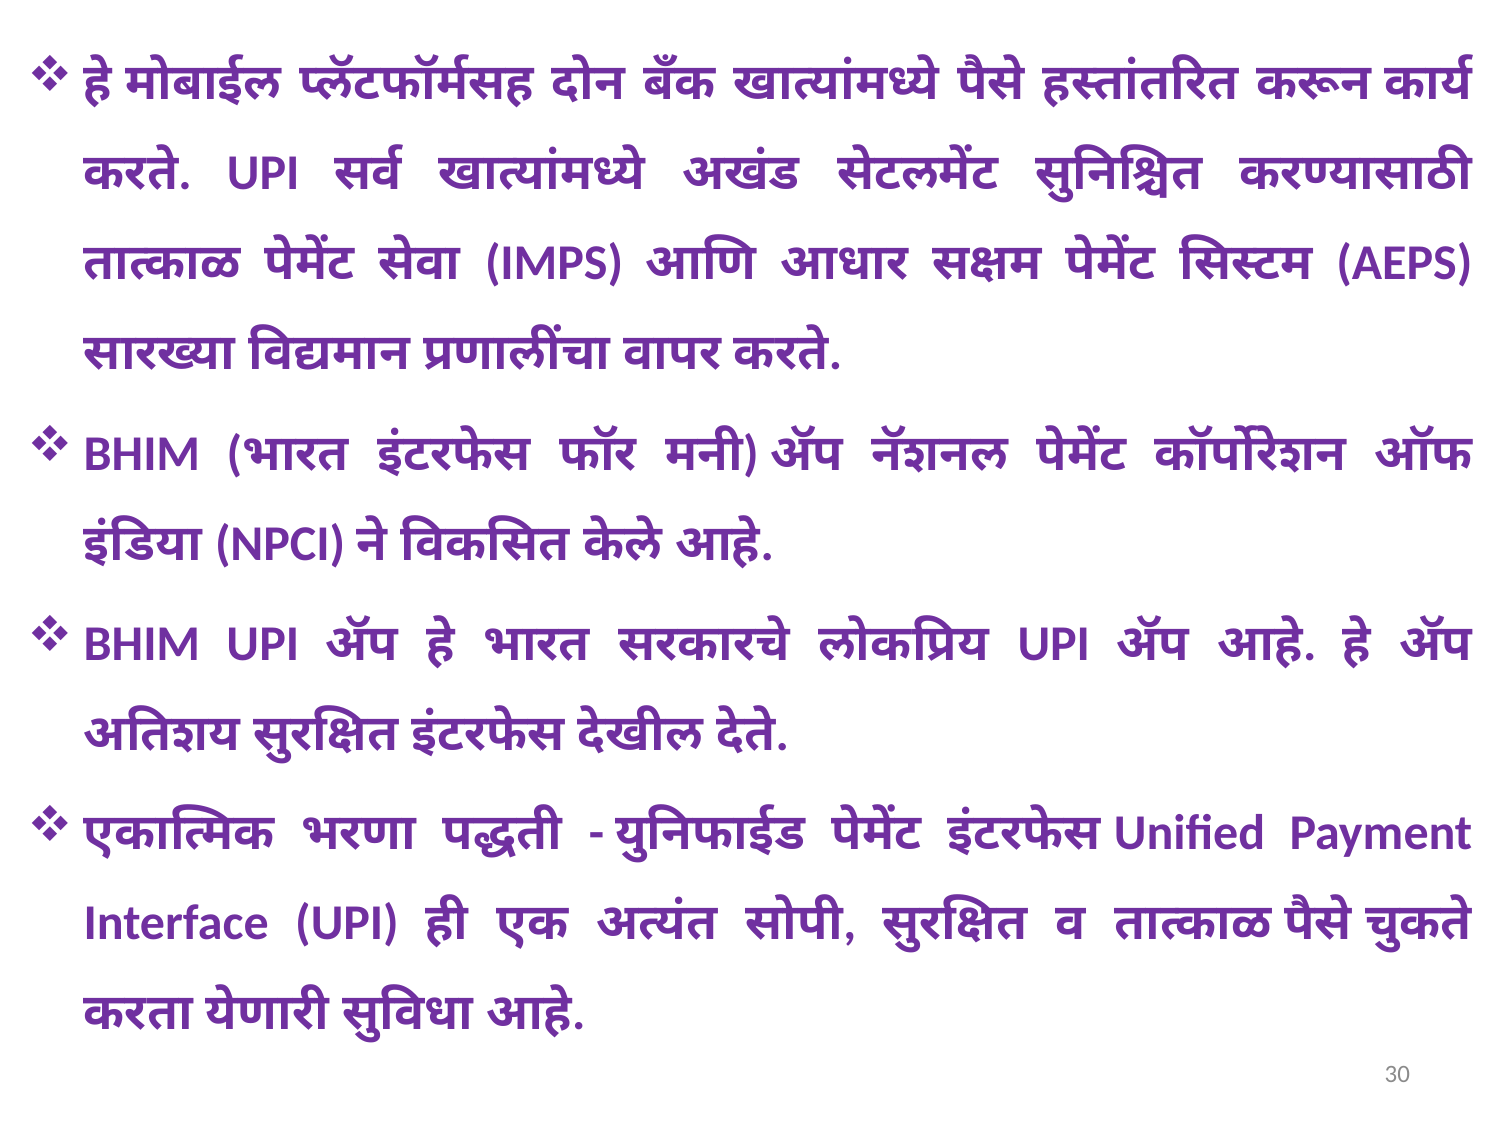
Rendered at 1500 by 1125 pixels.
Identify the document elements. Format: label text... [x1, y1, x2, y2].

subtitle हे मोबाईल प्लॅटफॉर्मसह दोन बँक खात्यांमध्ये पैसे हस्तांतरित करून कार्य करते. UPI सर्व खात्यांमध्ये अखंड सेटलमेंट सुनिश्चित करण्यासाठी तात्काळ पेमेंट सेवा (IMPS) आणि आधार सक्षम पेमेंट सिस्टम (AEPS) सारख्या विद्यमान प्रणालींचा वापर करते. BHIM (भारत इंटरफेस फॉर मनी) ॲप नॅशनल पेमेंट कॉर्पोरेशन ऑफ इंडिया (NPCI) ने विकसित केले आहे. BHIM UPI ॲप हे भारत सरकारचे लोकप्रिय UPI ॲप आहे. हे ॲप अतिशय सुरक्षित इंटरफेस देखील देते. एकात्मिक भरणा पद्धती - युनिफाईड पेमेंट इंटरफेस Unified Payment Interface (UPI) ही एक अत्यंत सोपी, सुरक्षित व तात्काळ पैसे चुकते करता येणारी सुविधा आहे. [12, 12, 1488, 1113]
slide_number 30 [1074, 1042, 1425, 1103]
